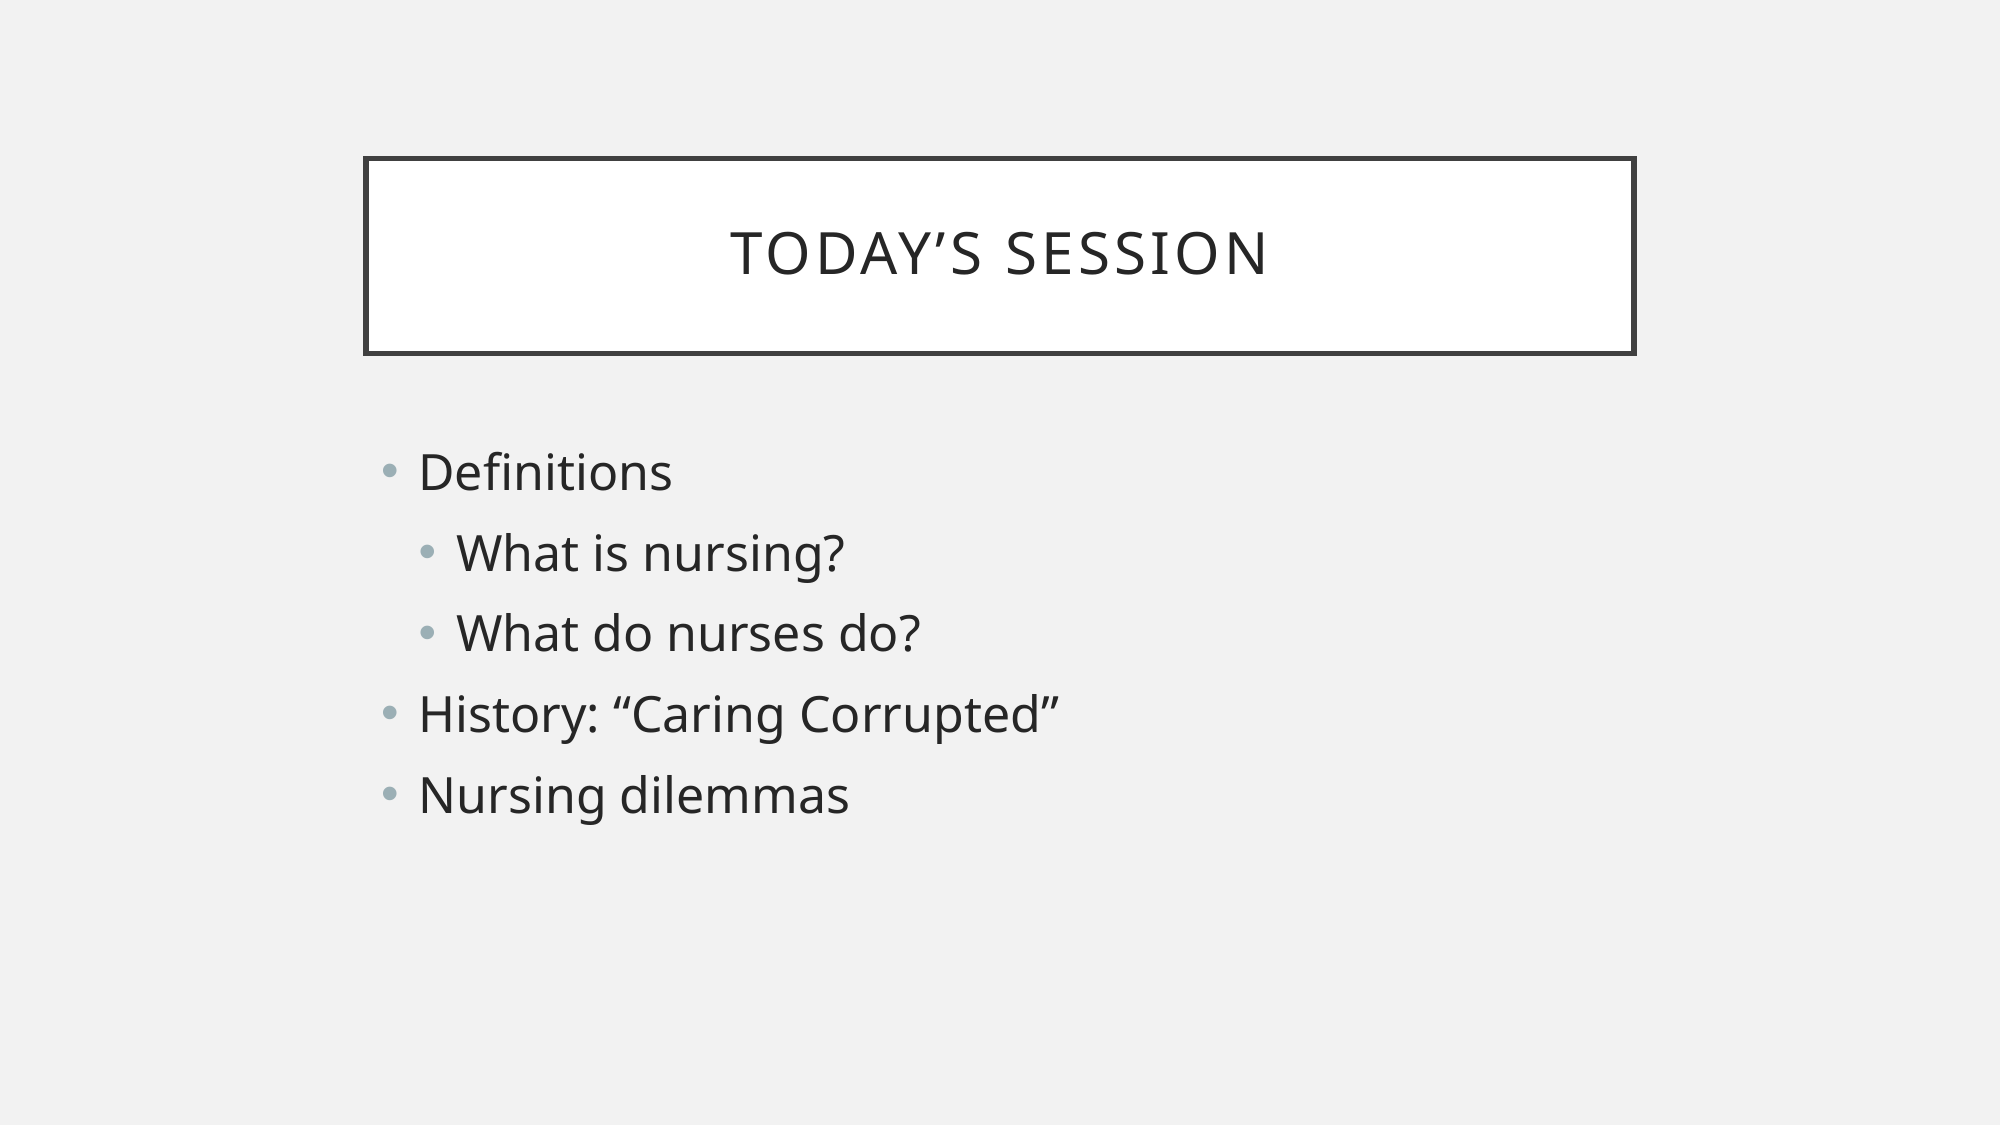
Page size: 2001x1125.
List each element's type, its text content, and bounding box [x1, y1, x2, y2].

title Today’s Session [363, 156, 1637, 356]
list Definitions What is nursing? What do nurses do? History: “Caring Corrupted” Nursing dilemmas [366, 432, 1634, 942]
